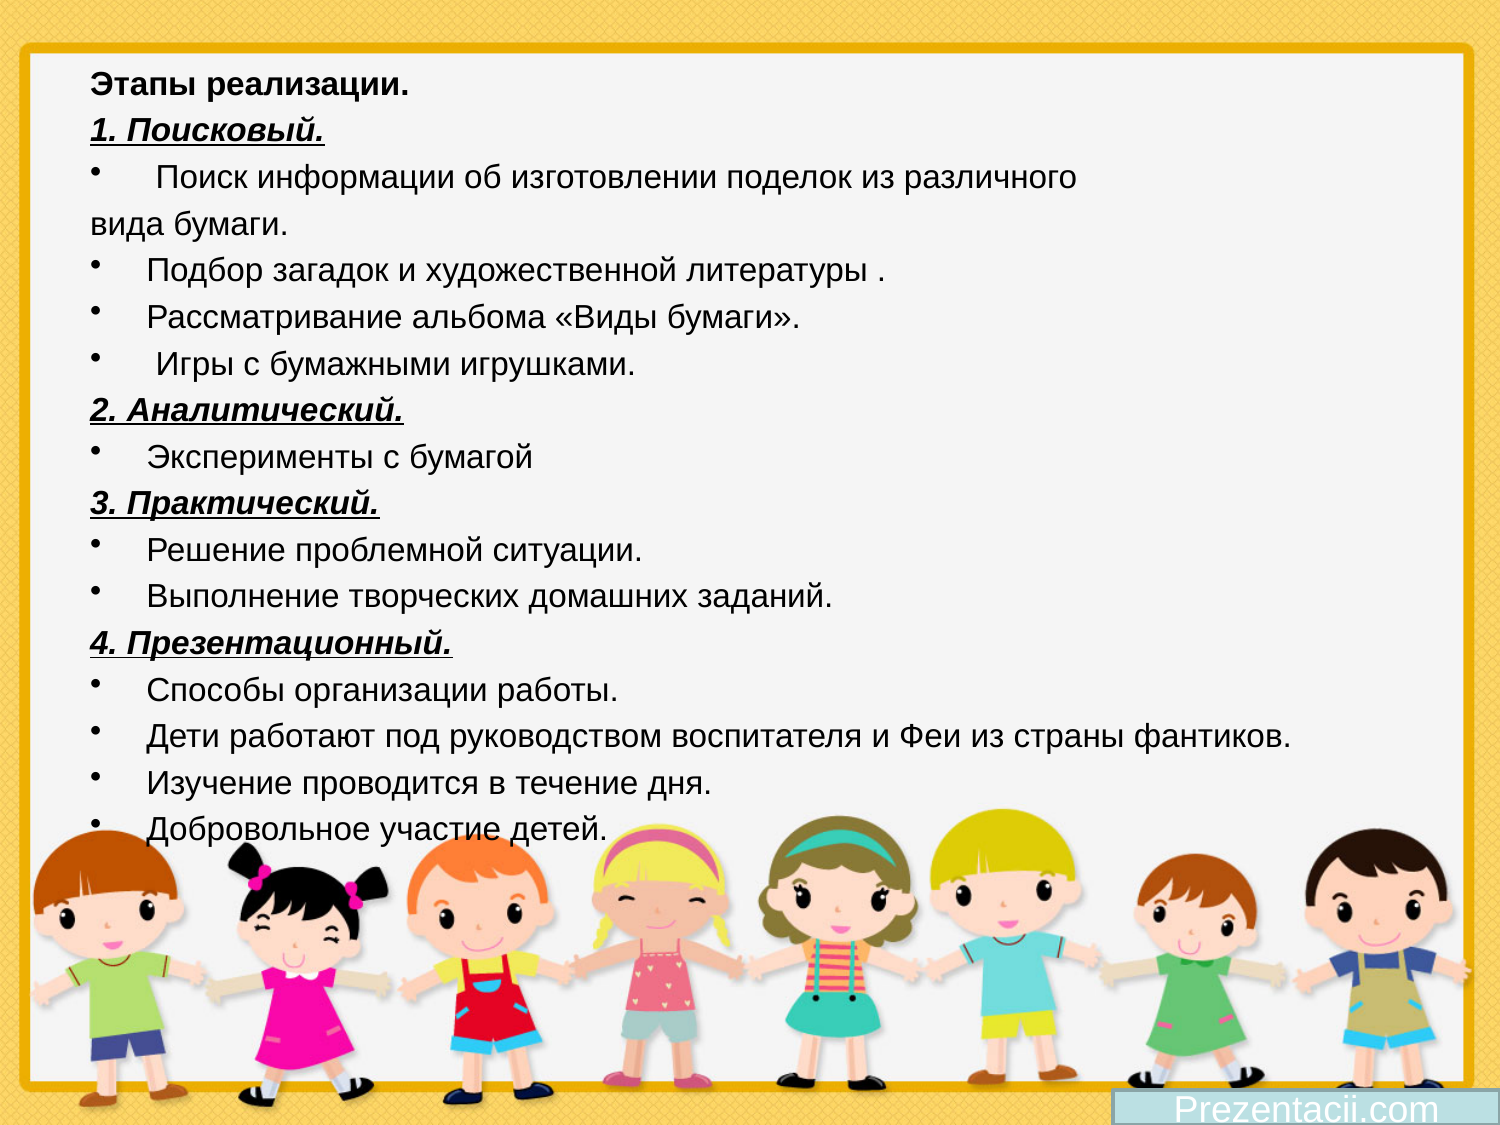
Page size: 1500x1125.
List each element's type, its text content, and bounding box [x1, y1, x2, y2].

text_box Prezentacii.com [1111, 1088, 1500, 1125]
list Этапы реализации. 1. Поисковый. Поиск информации об изготовлении поделок из различного вида бумаги. Подбор загадок и художественной литературы . Рассматривание альбома «Виды бумаги». Игры с бумажными игрушками. 2. Аналитический. Эксперименты с бумагой 3. Практический. Решение проблемной ситуации. Выполнение творческих домашних заданий. 4. Презентационный. Способы организации работы. Дети работают под руководством воспитателя и Феи из страны фантиков. Изучение проводится в течение дня. Добровольное участие детей. [74, 54, 1426, 1006]
picture [0, 0, 1500, 1125]
